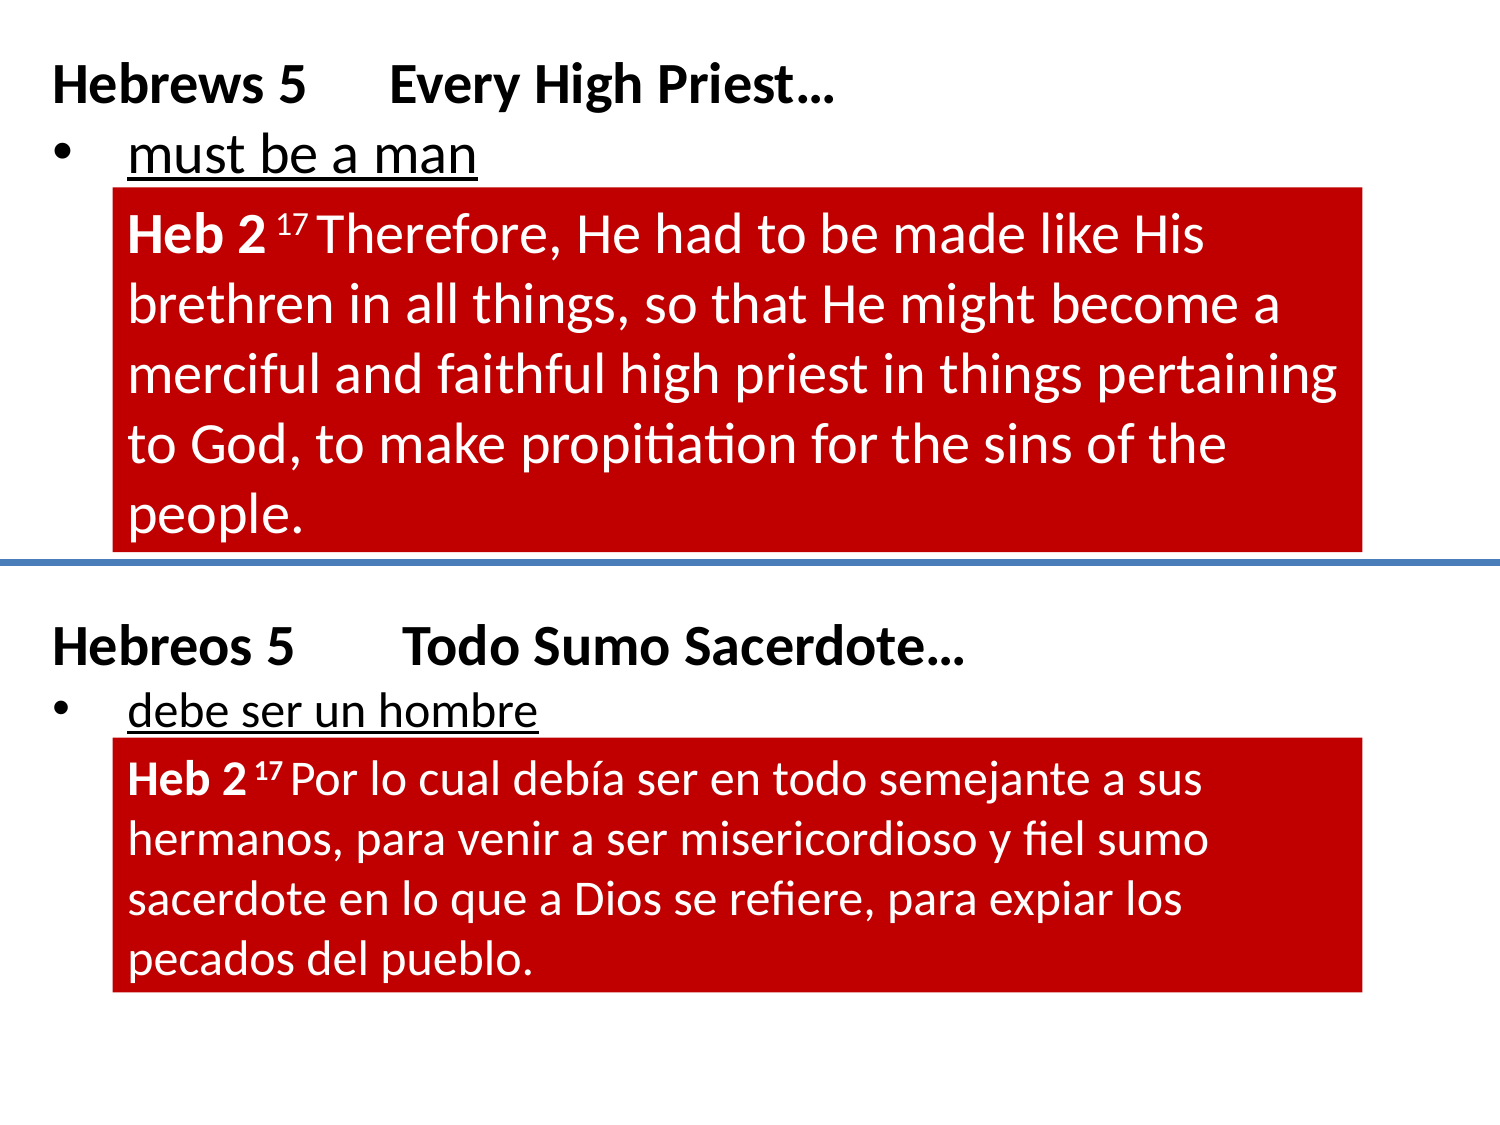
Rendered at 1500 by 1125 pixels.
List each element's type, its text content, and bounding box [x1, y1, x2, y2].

text_box Every High Priest… [354, 37, 872, 123]
text_box Hebrews 5 must be a man [37, 37, 1225, 193]
text_box Heb 2 17 Therefore, He had to be made like His brethren in all things, so that He might become a merciful and faithful high priest in things pertaining to God, to make propitiation for the sins of the people. [112, 187, 1363, 553]
text_box Heb 2 17 Por lo cual debía ser en todo semejante a sus hermanos, para venir a ser misericordioso y fiel sumo sacerdote en lo que a Dios se refiere, para expiar los pecados del pueblo. [112, 737, 1363, 993]
text_box Hebreos 5 debe ser un hombre [37, 600, 1438, 745]
text_box Todo Sumo Sacerdote… [369, 599, 1000, 684]
